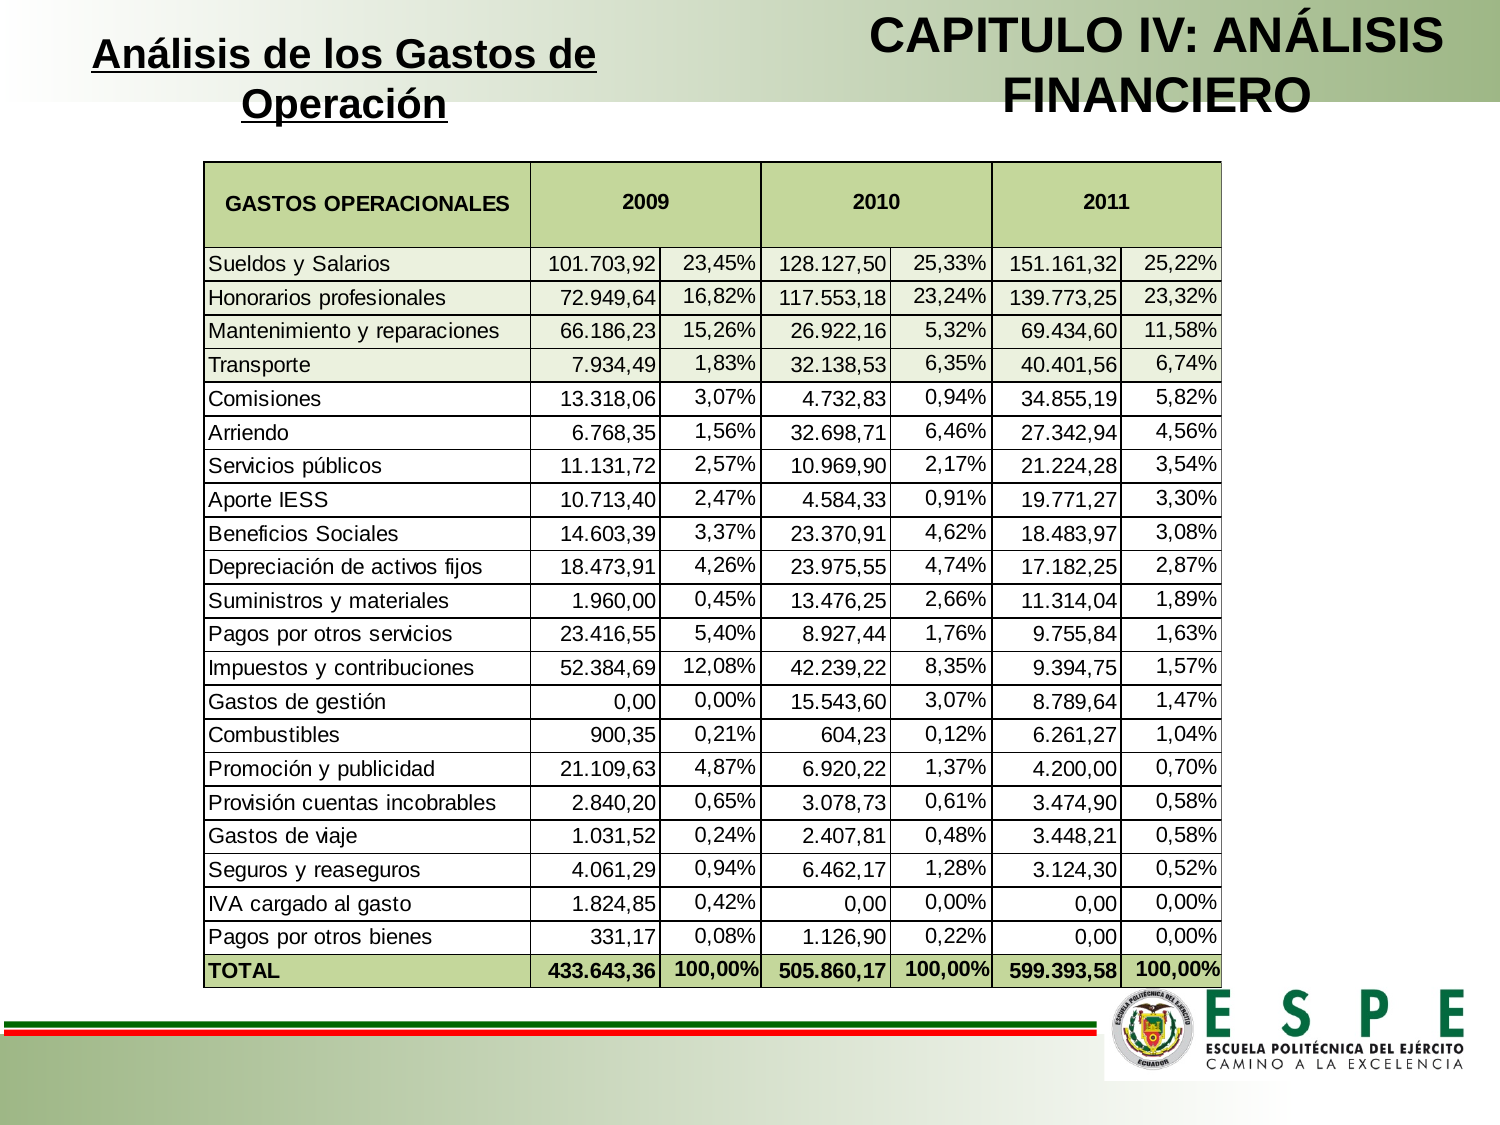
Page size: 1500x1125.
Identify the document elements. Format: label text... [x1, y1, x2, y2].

picture [202, 160, 1483, 1081]
text_box Análisis de los Gastos de Operación [33, 18, 656, 134]
text_box CAPITULO IV: ANÁLISIS FINANCIERO [809, 0, 1500, 131]
